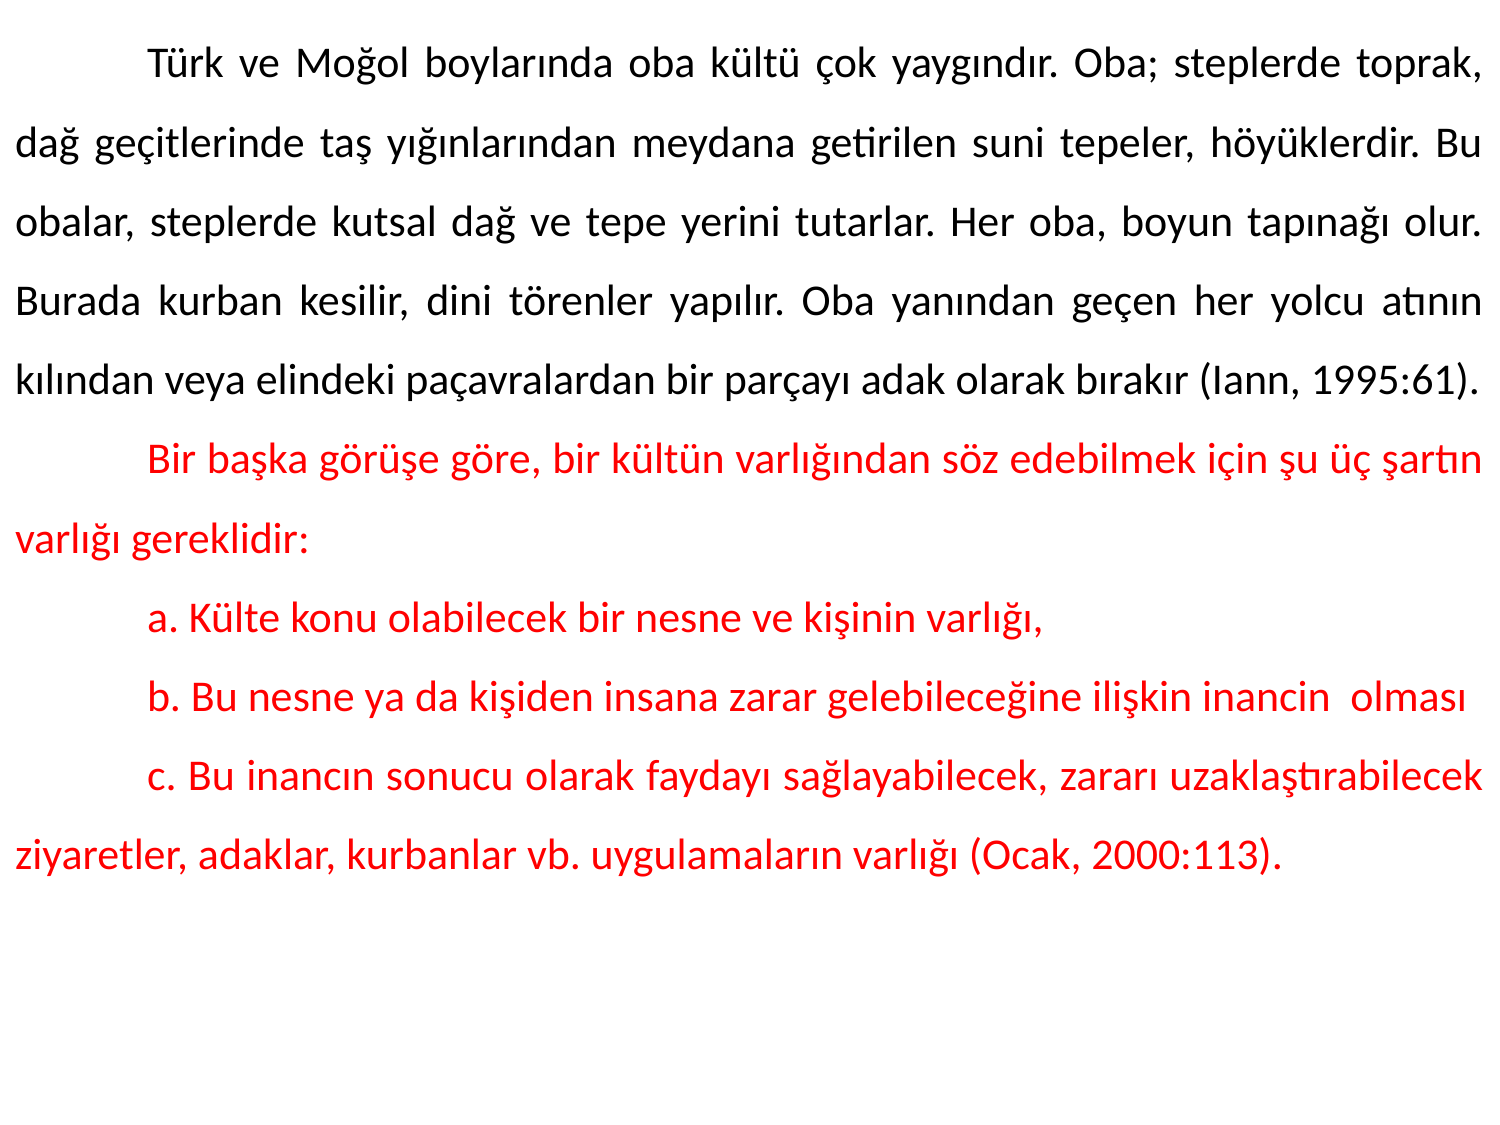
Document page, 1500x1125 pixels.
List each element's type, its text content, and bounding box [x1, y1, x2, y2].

list Türk ve Moğol boylarında oba kültü çok yaygındır. Oba; steplerde toprak, dağ geçitlerinde taş yığınlarından meydana getirilen suni tepeler, höyüklerdir. Bu obalar, steplerde kutsal dağ ve tepe yerini tutarlar. Her oba, boyun tapınağı olur. Burada kurban kesilir, dini törenler yapılır. Oba yanından geçen her yolcu atının kılından veya elindeki paçavralardan bir parçayı adak olarak bırakır (Iann, 1995:61). Bir başka görüşe göre, bir kültün varlığından söz edebilmek için şu üç şartın varlığı gereklidir: a. Külte konu olabilecek bir nesne ve kişinin varlığı, b. Bu nesne ya da kişiden insana zarar gelebileceğine ilişkin inancin olması c. Bu inancın sonucu olarak faydayı sağlayabilecek, zararı uzaklaştırabilecek ziyaretler, adaklar, kurbanlar vb. uygulamaların varlığı (Ocak, 2000:113). [0, 0, 1500, 1125]
